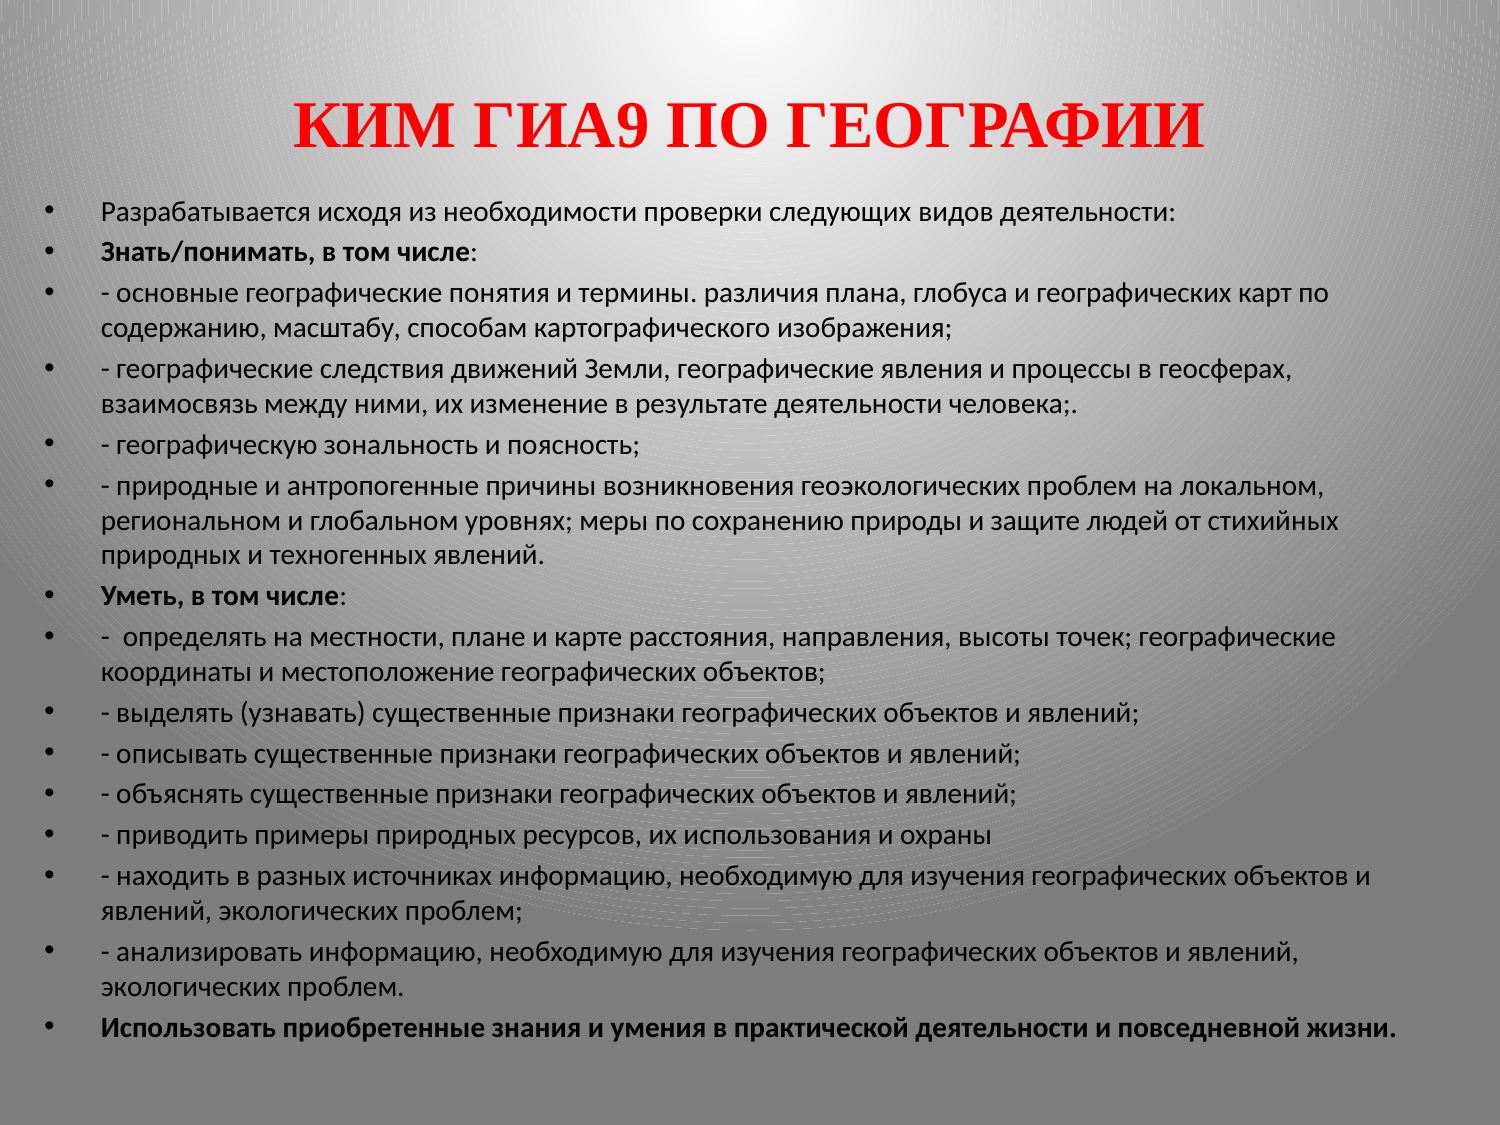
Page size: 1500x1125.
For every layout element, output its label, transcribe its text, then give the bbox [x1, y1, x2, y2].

title КИМ ГИА9 ПО ГЕОГРАФИИ [75, 45, 1425, 184]
list Разрабатывается исходя из необходимости проверки следующих видов деятельности: Знать/понимать, в том числе: - основные географические понятия и термины. различия плана, глобуса и географических карт по содержанию, масштабу, способам картографического изображения; - географические следствия движений Земли, географические явления и процессы в геосферах, взаимосвязь между ними, их изменение в результате деятельности человека;. - географическую зональность и поясность; - природные и антропогенные причины возникновения геоэкологических проблем на локальном, региональном и глобальном уровнях; меры по сохранению природы и защите людей от стихийных природных и техногенных явлений. Уметь, в том числе: - определять на местности, плане и карте расстояния, направления, высоты точек; географические координаты и местоположение географических объектов; - выделять (узнавать) существенные признаки географических объектов и явлений; - описывать существенные признаки географических объектов и явлений; - объяснять существенные признаки географических объектов и явлений; - приводить примеры природных ресурсов, их использования и охраны - находить в разных источниках информацию, необходимую для изучения географических объектов и явлений, экологических проблем; - анализировать информацию, необходимую для изучения географических объектов и явлений, экологических проблем. Использовать приобретенные знания и умения в практической деятельности и повседневной жизни. [29, 184, 1471, 1106]
